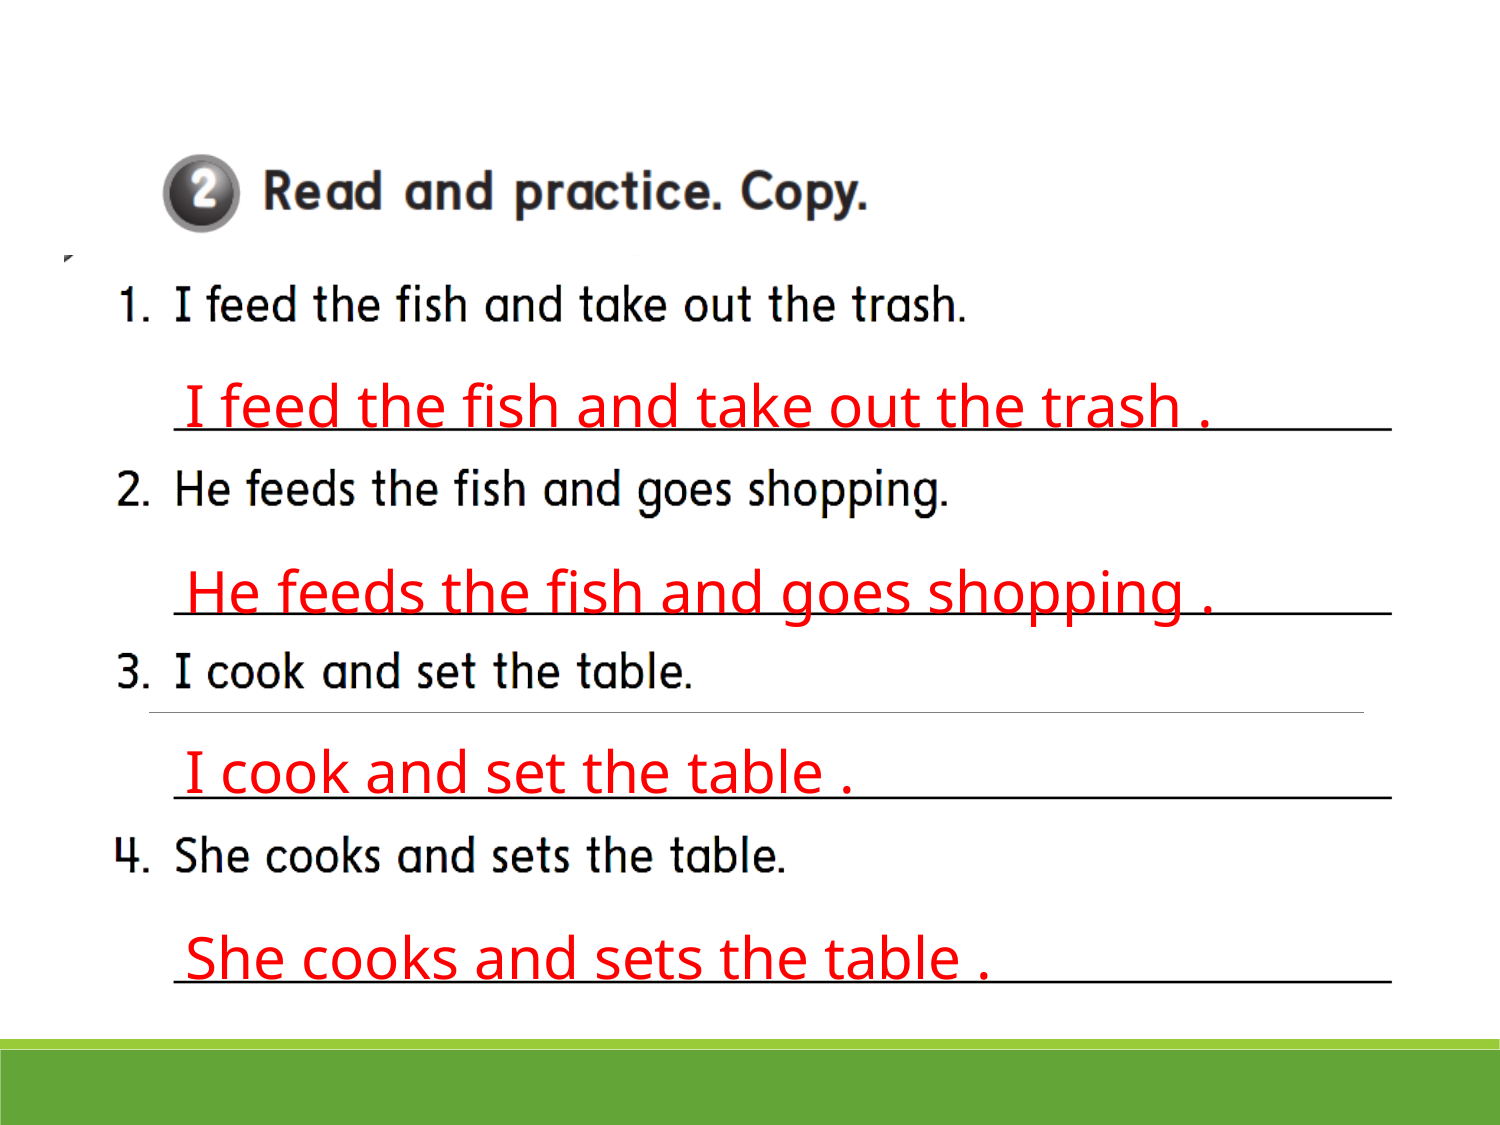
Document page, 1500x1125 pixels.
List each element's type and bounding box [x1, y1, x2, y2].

picture [64, 254, 1424, 1012]
picture [158, 148, 877, 237]
